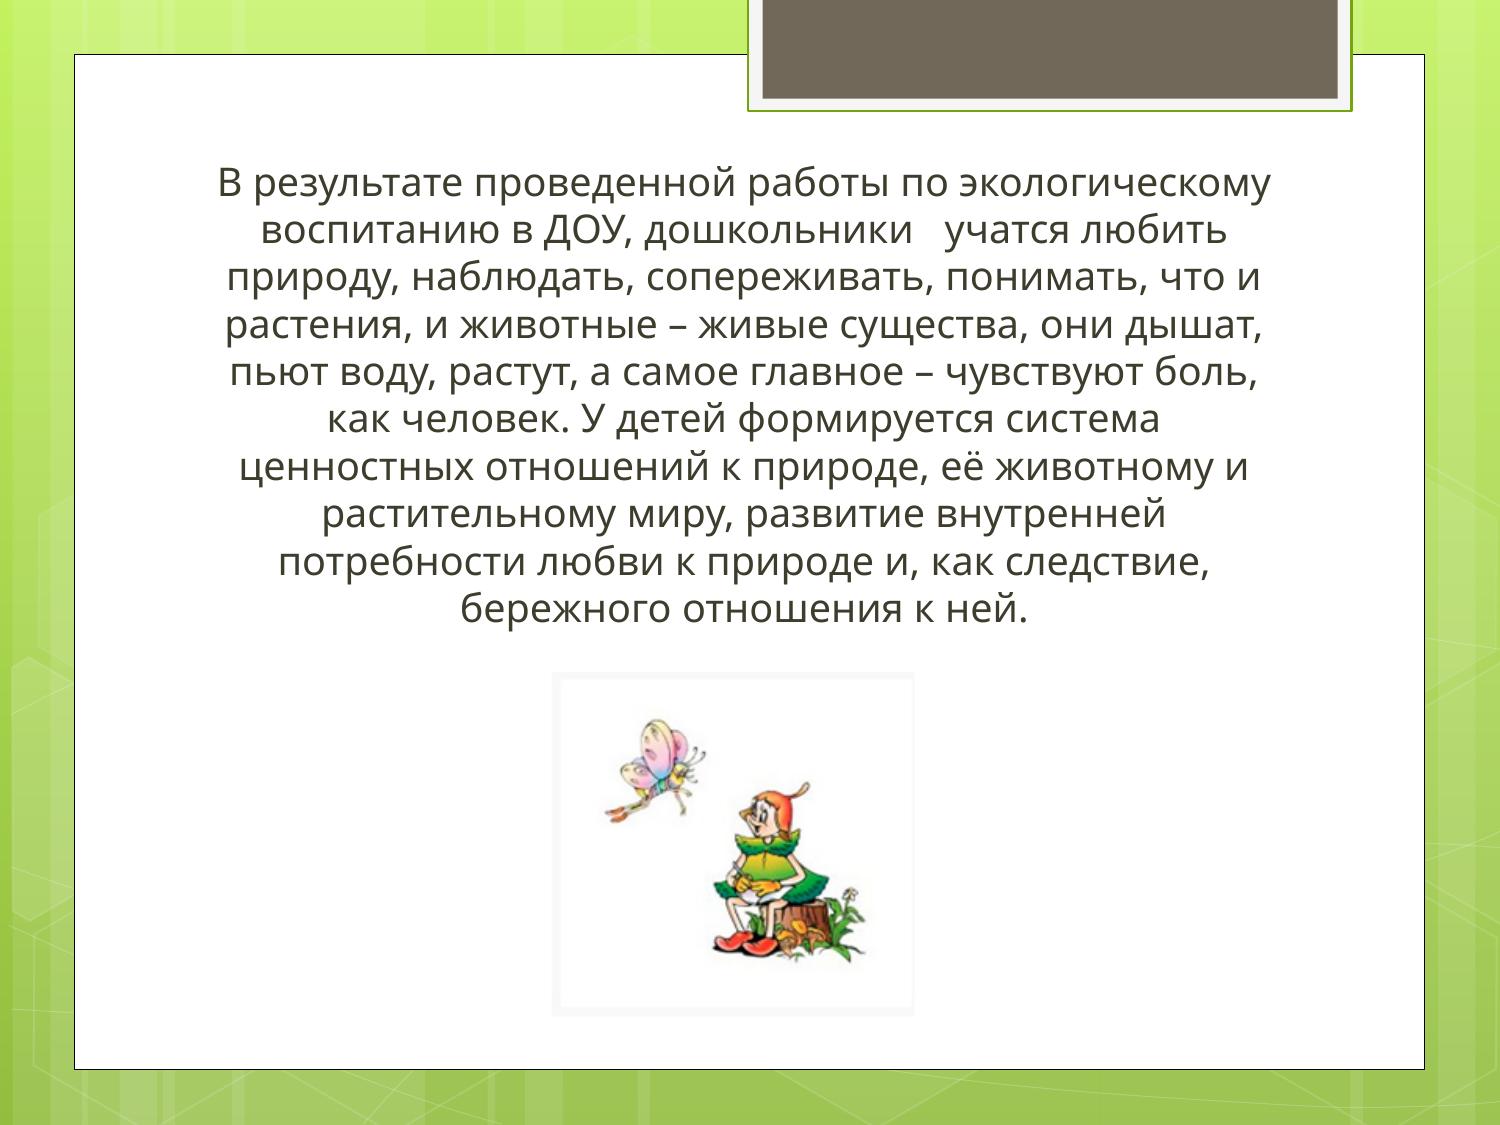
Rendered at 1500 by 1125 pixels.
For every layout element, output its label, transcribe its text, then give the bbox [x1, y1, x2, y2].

picture [548, 669, 919, 1020]
list В результате проведенной работы по экологическому воспитанию в ДОУ, дошкольники учатся любить природу, наблюдать, сопереживать, понимать, что и растения, и животные – живые существа, они дышат, пьют воду, растут, а самое главное – чувствуют боль, как человек. У детей формируется система ценностных отношений к природе, её животному и растительному миру, развитие внутренней потребности любви к природе и, как следствие, бережного отношения к ней. [183, 149, 1295, 725]
